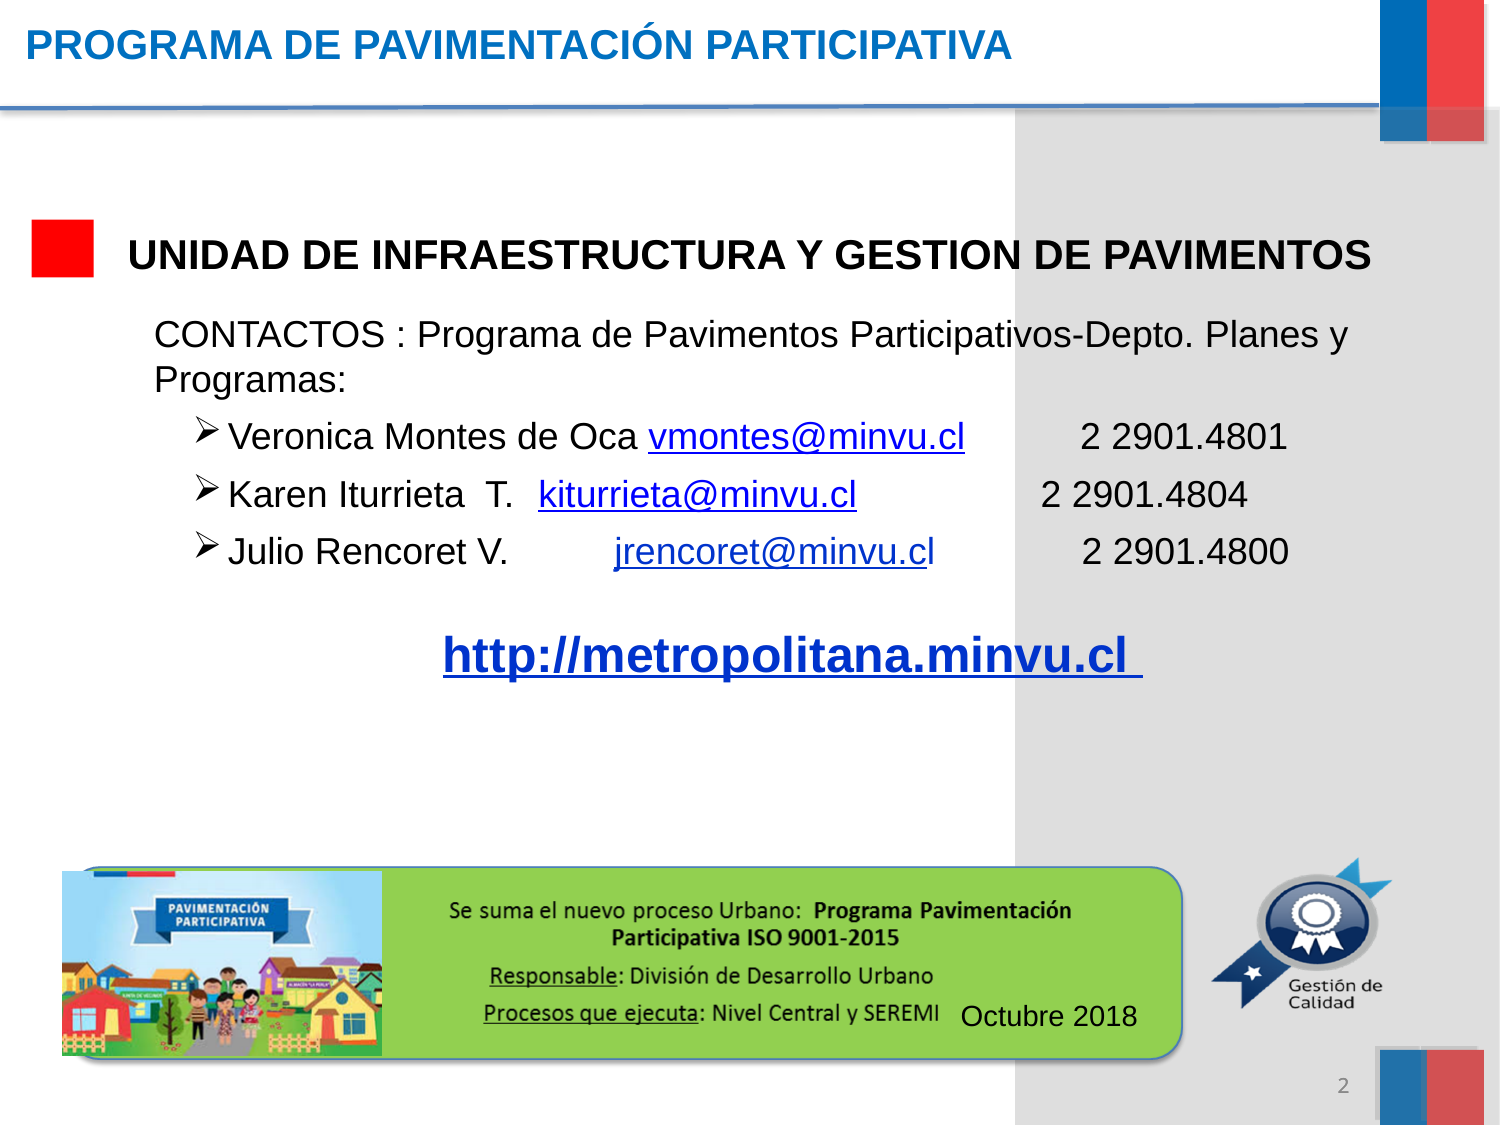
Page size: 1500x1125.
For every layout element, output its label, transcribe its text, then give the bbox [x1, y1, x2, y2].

text_box [31, 219, 94, 278]
picture [1210, 857, 1428, 1016]
text_box [1015, 286, 1500, 1125]
slide_number 2 [1014, 1070, 1365, 1103]
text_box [0, 104, 1380, 109]
text_box [1015, 106, 1500, 149]
picture [59, 863, 1190, 1071]
text_box PROGRAMA DE PAVIMENTACIÓN PARTICIPATIVA [2, 12, 1380, 74]
text_box CONTACTOS : Programa de Pavimentos Participativos-Depto. Planes y Programas: Veronica Montes de Oca vmontes@minvu.cl 2 2901.4801 Karen Iturrieta T. kiturrieta@minvu.cl 2 2901.4804 Julio Rencoret V. jrencoret@minvu.cl 2 2901.4800 http://metropolitana.minvu.cl [138, 187, 1447, 763]
text_box UNIDAD DE INFRAESTRUCTURA Y GESTION DE PAVIMENTOS [0, 149, 1500, 286]
